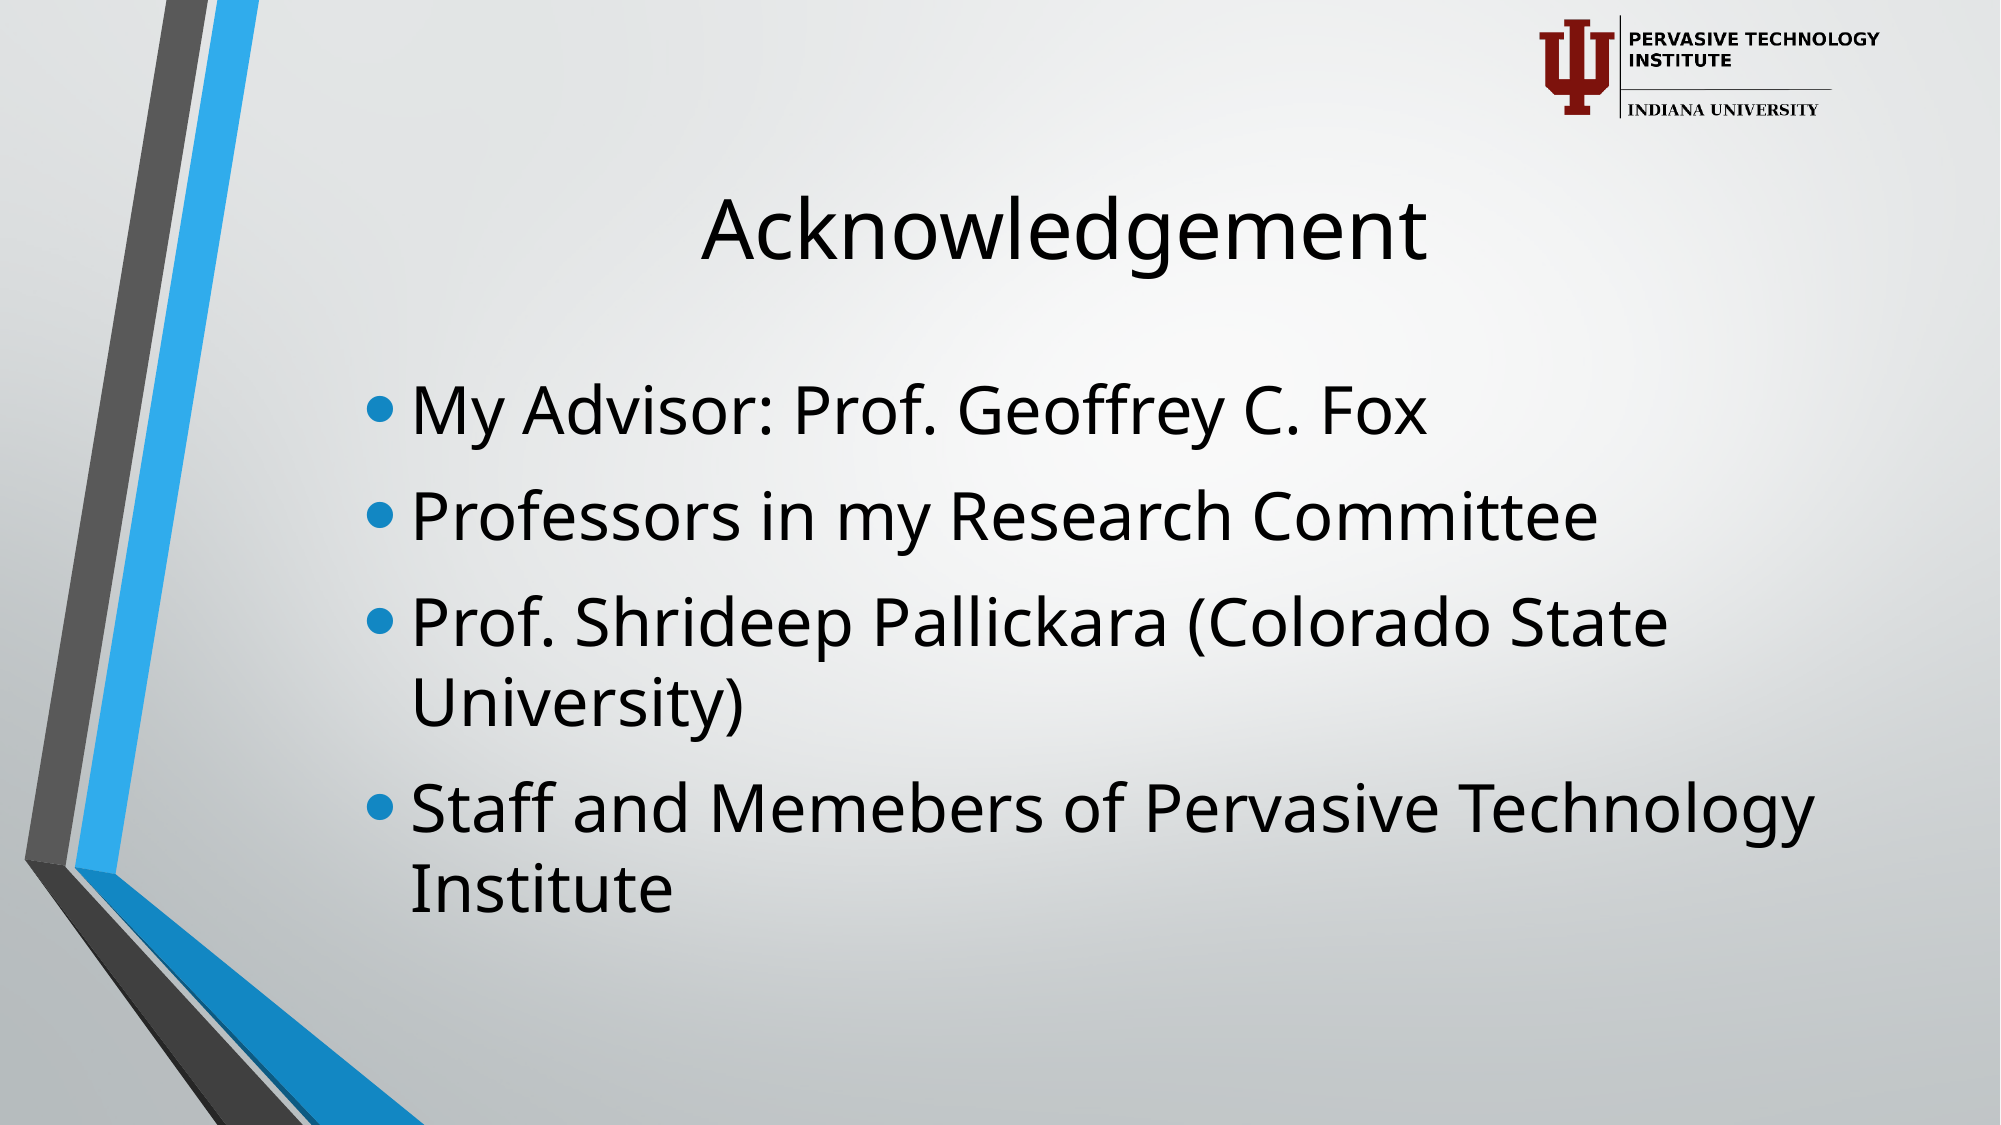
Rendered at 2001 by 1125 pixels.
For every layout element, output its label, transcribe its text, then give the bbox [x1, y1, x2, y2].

title Acknowledgement [243, 112, 1887, 341]
list My Advisor: Prof. Geoffrey C. Fox Professors in my Research Committee Prof. Shrideep Pallickara (Colorado State University) Staff and Memebers of Pervasive Technology Institute [348, 343, 1887, 950]
picture [1533, 13, 1887, 112]
